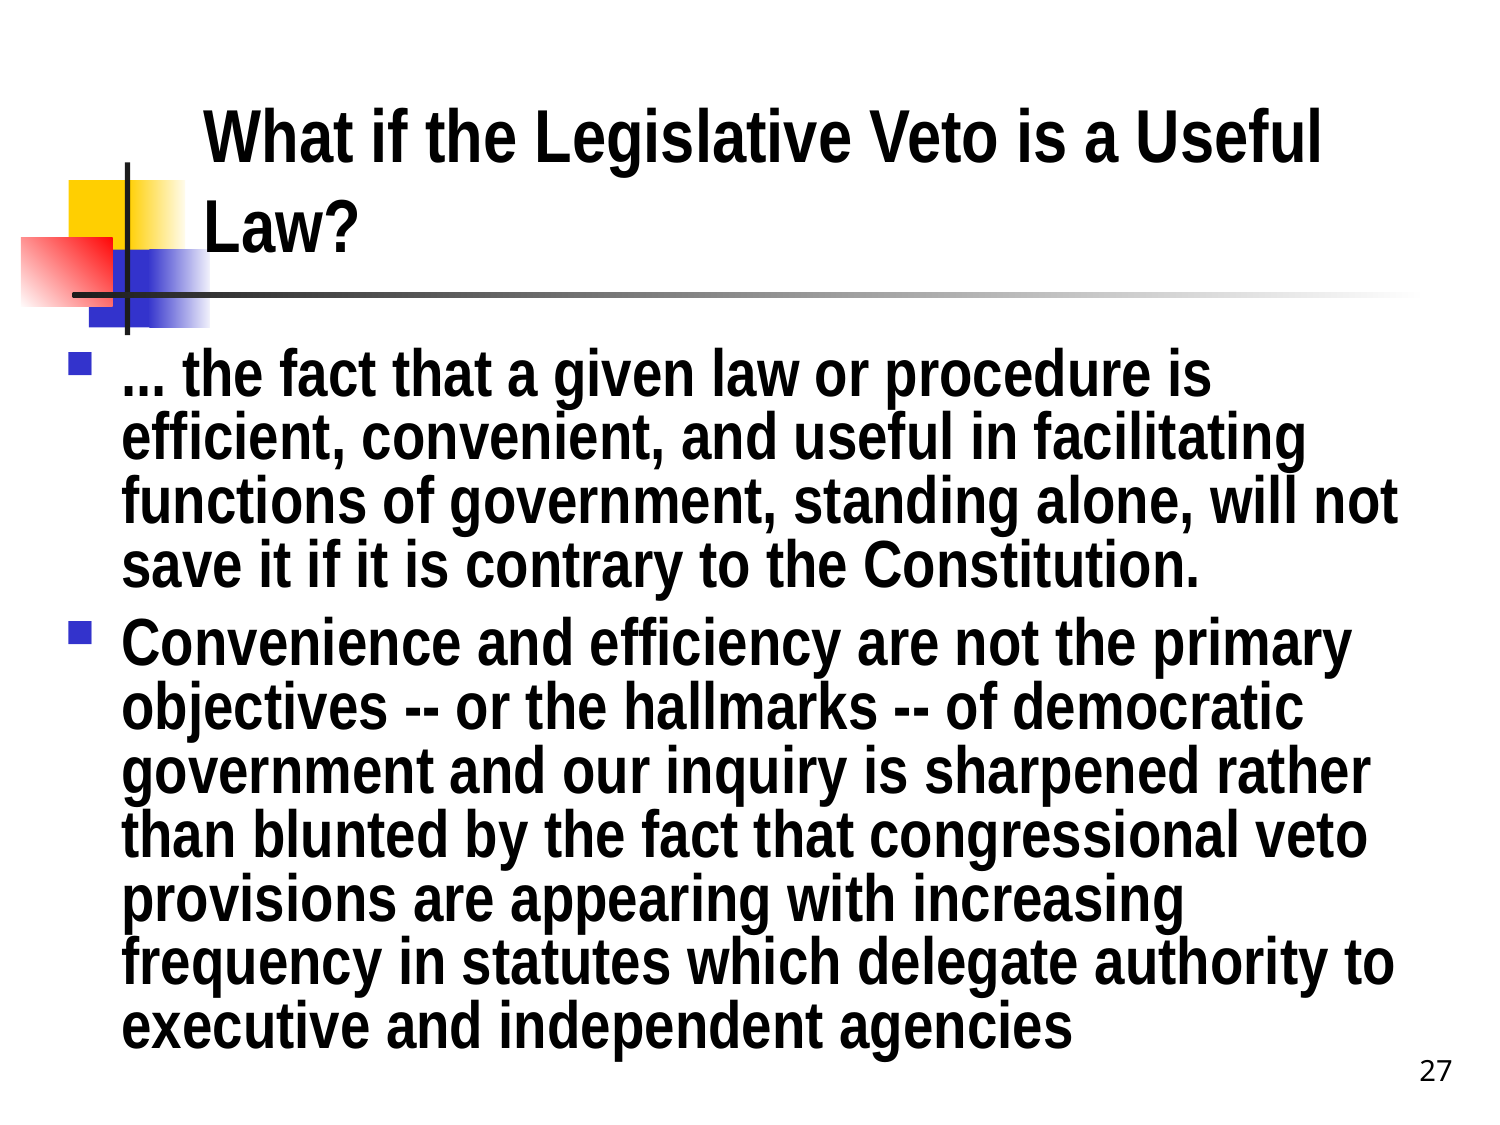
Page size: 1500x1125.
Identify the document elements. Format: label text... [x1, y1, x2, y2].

list ... the fact that a given law or procedure is efficient, convenient, and useful in facilitating functions of government, standing alone, will not save it if it is contrary to the Constitution. Convenience and efficiency are not the primary objectives -- or the hallmarks -- of democratic government and our inquiry is sharpened rather than blunted by the fact that congressional veto provisions are appearing with increasing frequency in statutes which delegate authority to executive and independent agencies [50, 337, 1450, 1075]
slide_number 27 [1155, 1024, 1468, 1100]
title What if the Legislative Veto is a Useful Law? [188, 35, 1468, 275]
